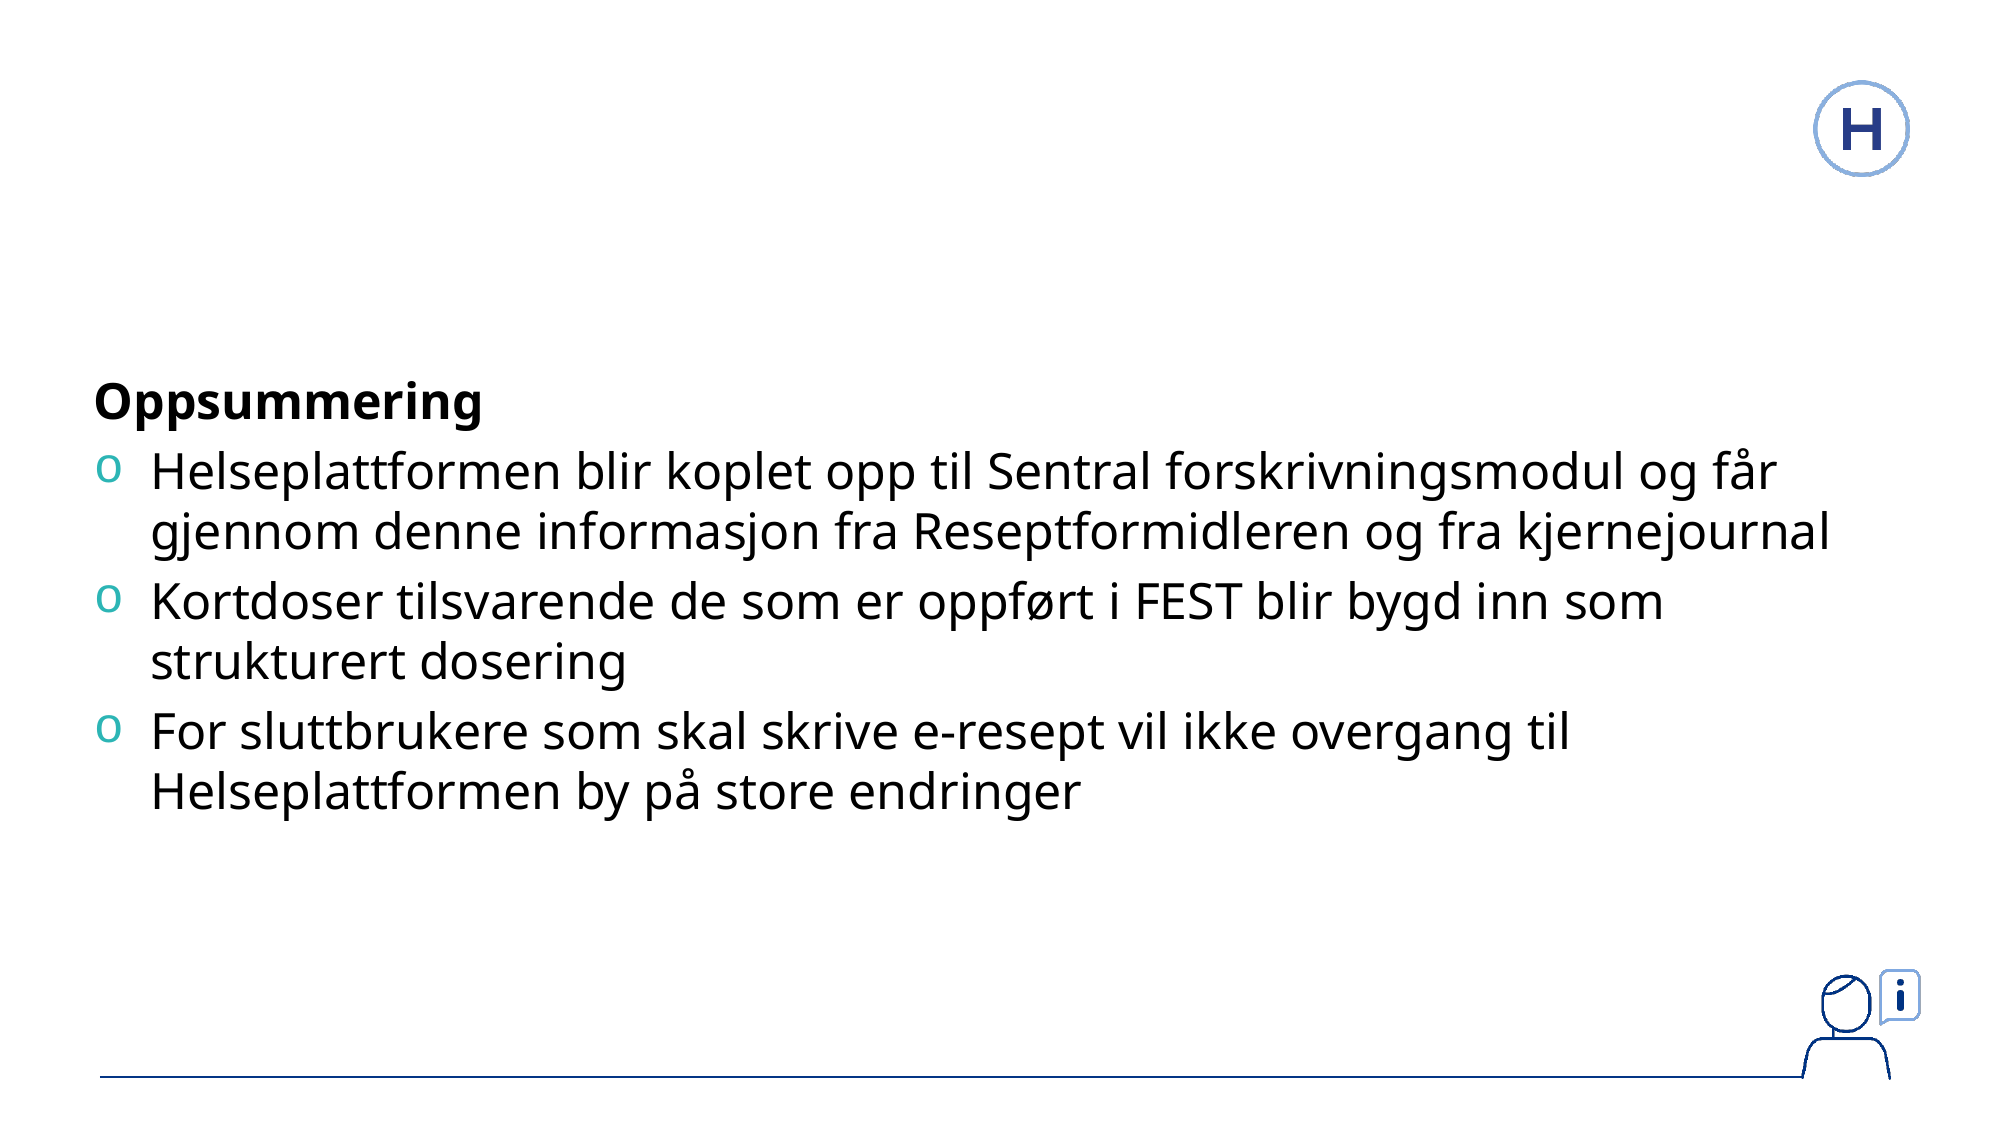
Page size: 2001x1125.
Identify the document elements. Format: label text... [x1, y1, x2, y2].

picture [1813, 80, 1910, 177]
picture [1778, 913, 1960, 1096]
list Oppsummering Helseplattformen blir koplet opp til Sentral forskrivningsmodul og får gjennom denne informasjon fra Reseptformidleren og fra kjernejournal Kortdoser tilsvarende de som er oppført i FEST blir bygd inn som strukturert dosering For sluttbrukere som skal skrive e-resept vil ikke overgang til Helseplattformen by på store endringer [78, 361, 1875, 882]
